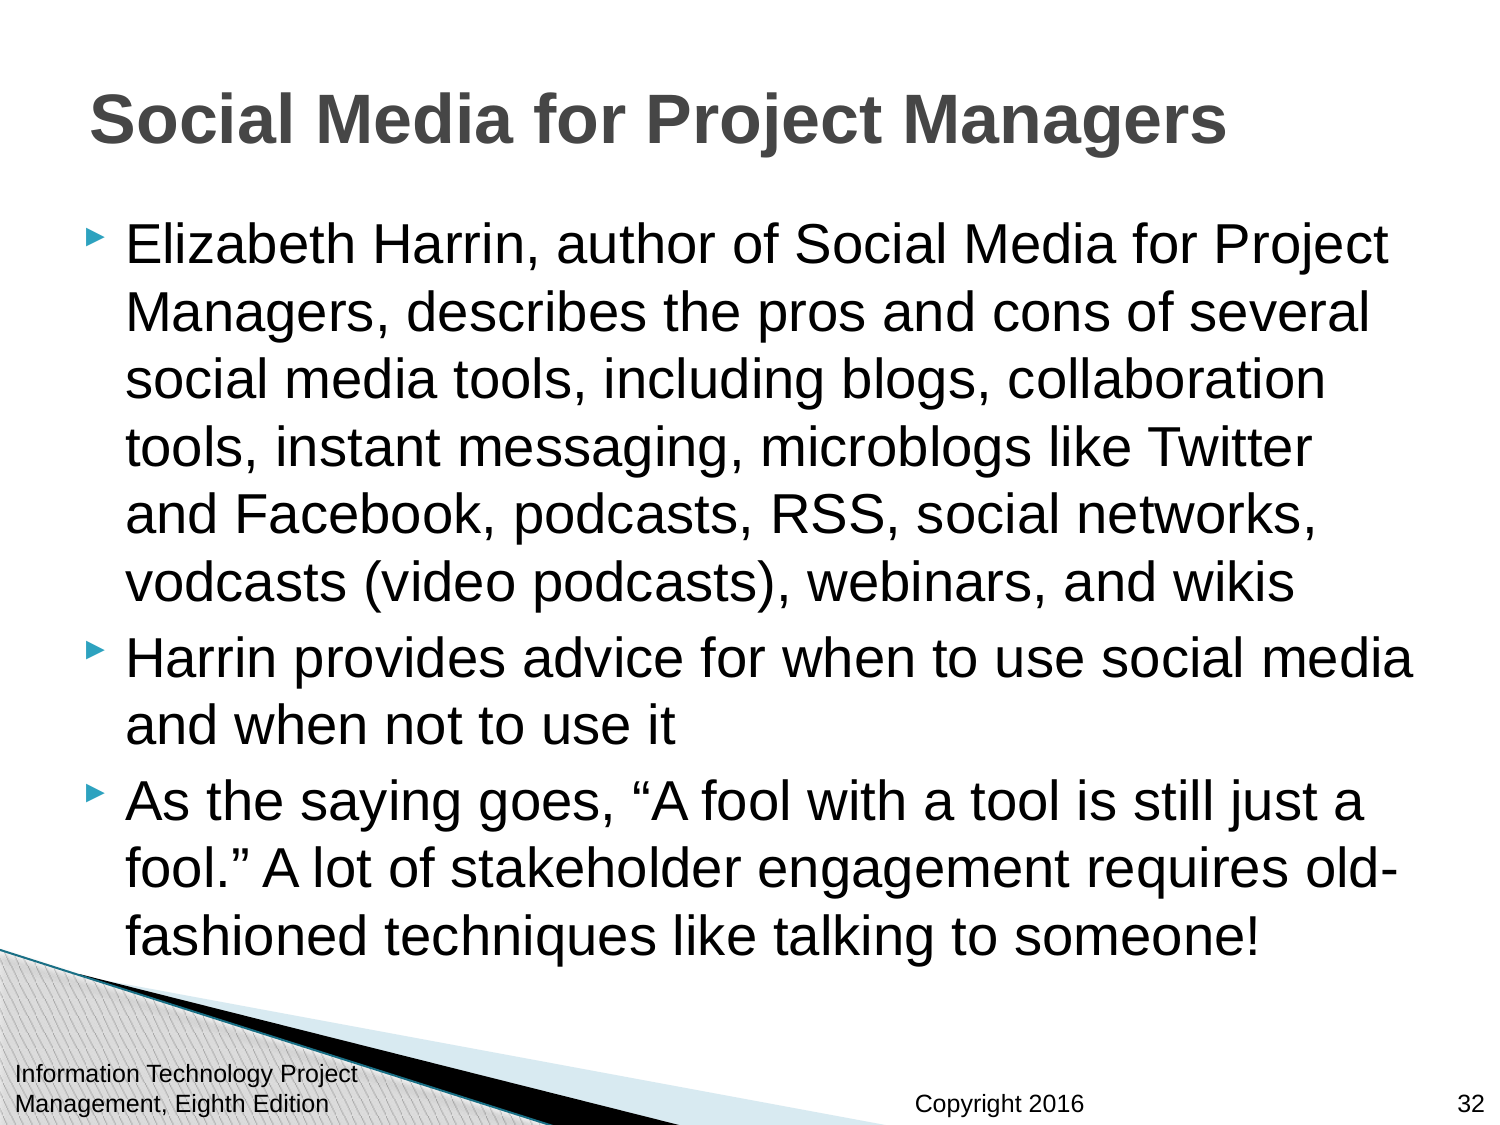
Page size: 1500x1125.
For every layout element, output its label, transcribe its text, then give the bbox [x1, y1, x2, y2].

title Social Media for Project Managers [75, 37, 1425, 193]
footer Information Technology Project Management, Eighth Edition [0, 1037, 425, 1125]
list Elizabeth Harrin, author of Social Media for Project Managers, describes the pros and cons of several social media tools, including blogs, collaboration tools, instant messaging, microblogs like Twitter and Facebook, podcasts, RSS, social networks, vodcasts (video podcasts), webinars, and wikis Harrin provides advice for when to use social media and when not to use it As the saying goes, “A fool with a tool is still just a fool.” A lot of stakeholder engagement requires old-fashioned techniques like talking to someone! [49, 199, 1438, 1013]
slide_number 32 [1408, 1065, 1500, 1125]
